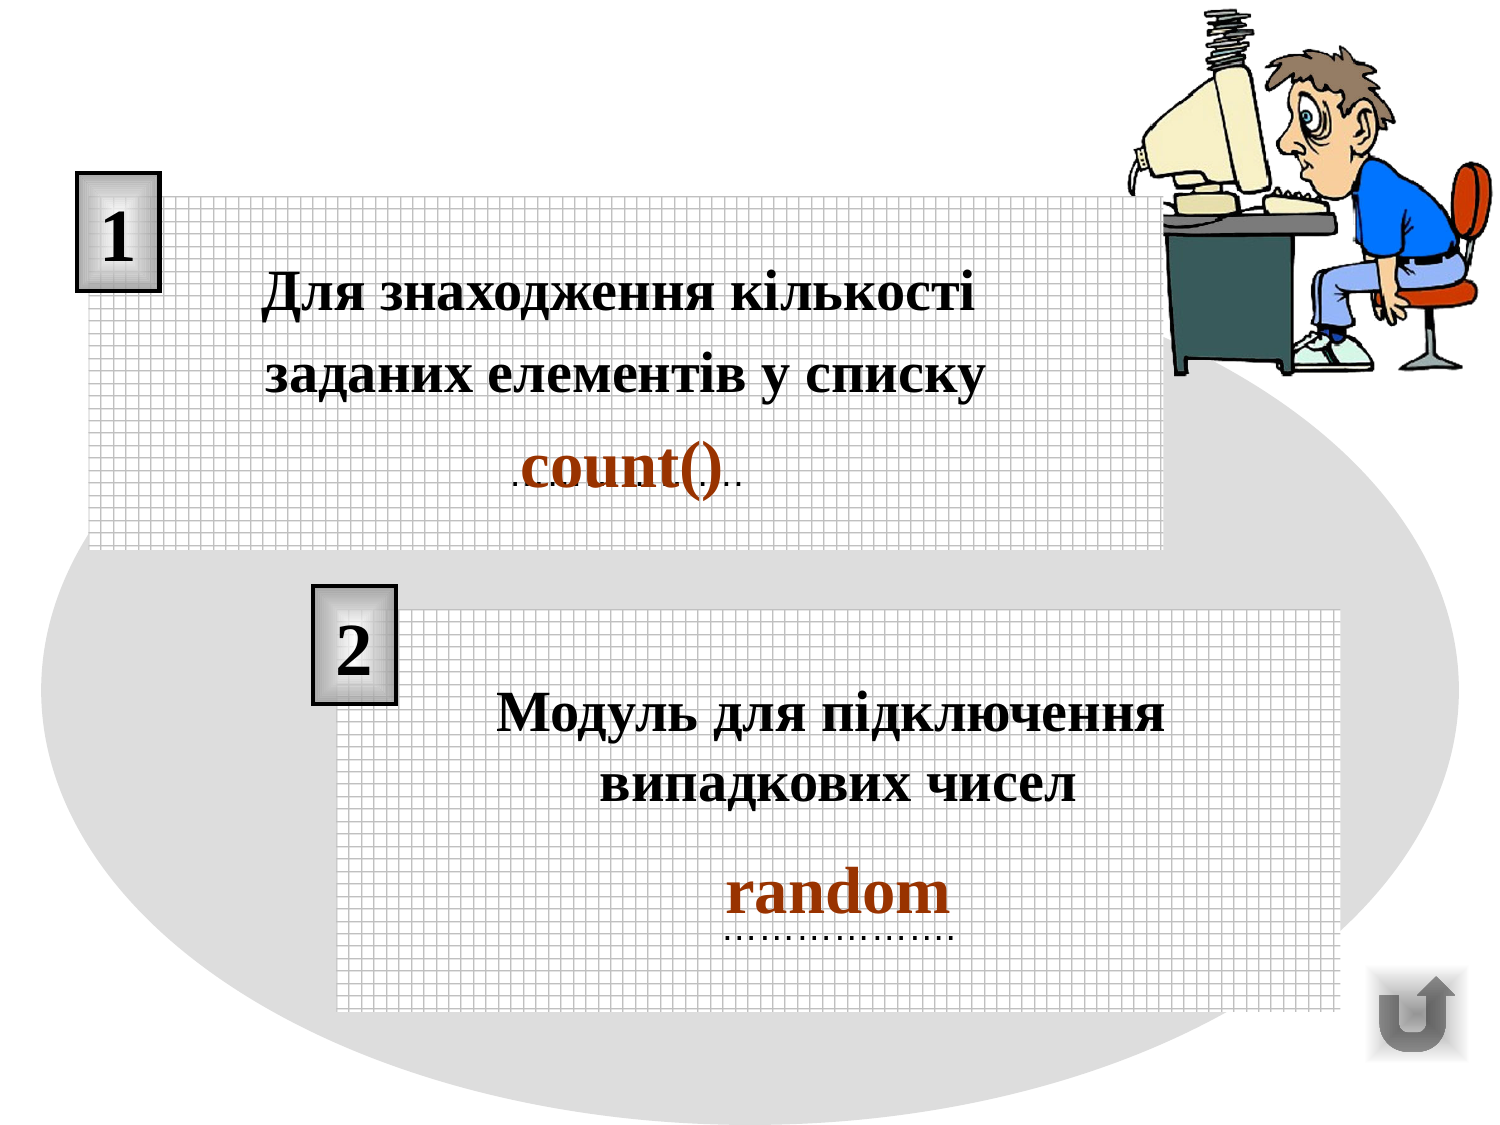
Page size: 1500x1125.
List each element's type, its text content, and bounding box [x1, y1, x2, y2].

text_box 2 [312, 586, 396, 705]
text_box random [710, 839, 967, 935]
text_box [41, 378, 1459, 1125]
text_box count() [505, 413, 740, 508]
text_box 1 [76, 172, 160, 291]
text_box Модуль для підключення випадкових чисел ………………. [336, 609, 1341, 1012]
text_box Для знаходження кількості заданих елементів у списку ………………. [88, 196, 1164, 550]
picture [1122, 0, 1500, 378]
text_box [1364, 964, 1471, 1065]
